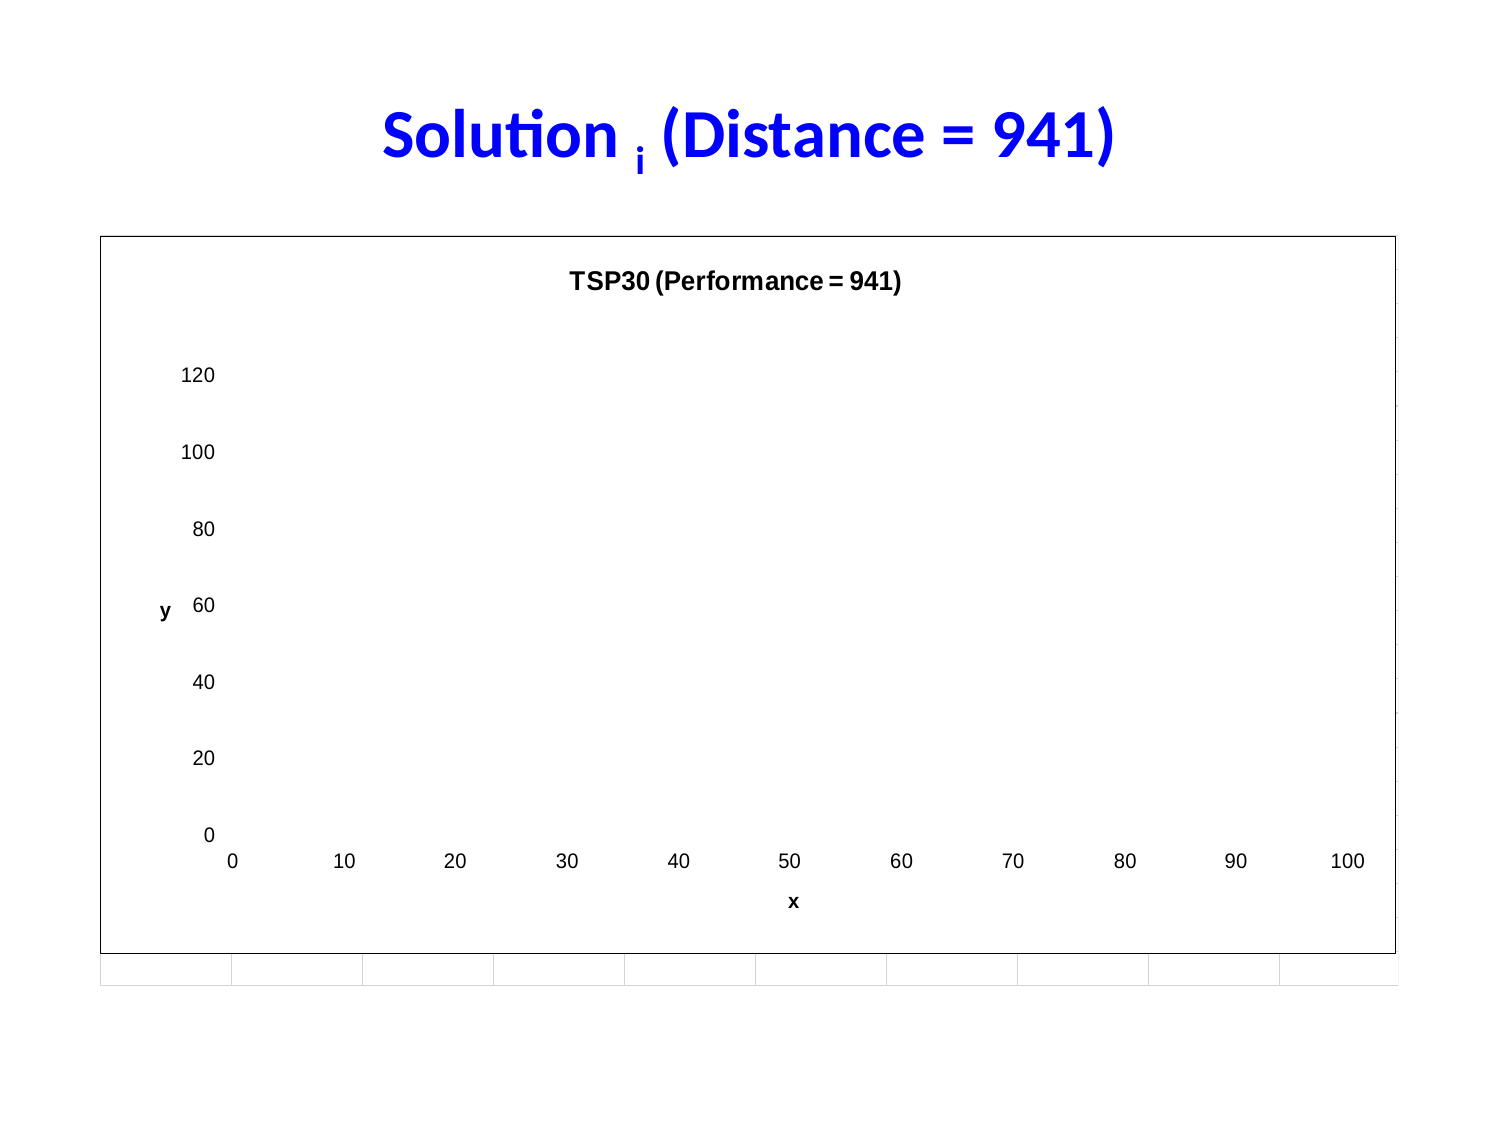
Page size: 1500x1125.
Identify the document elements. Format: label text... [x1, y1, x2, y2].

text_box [99, 234, 1401, 988]
title Solution i (Distance = 941) [75, 80, 1425, 191]
